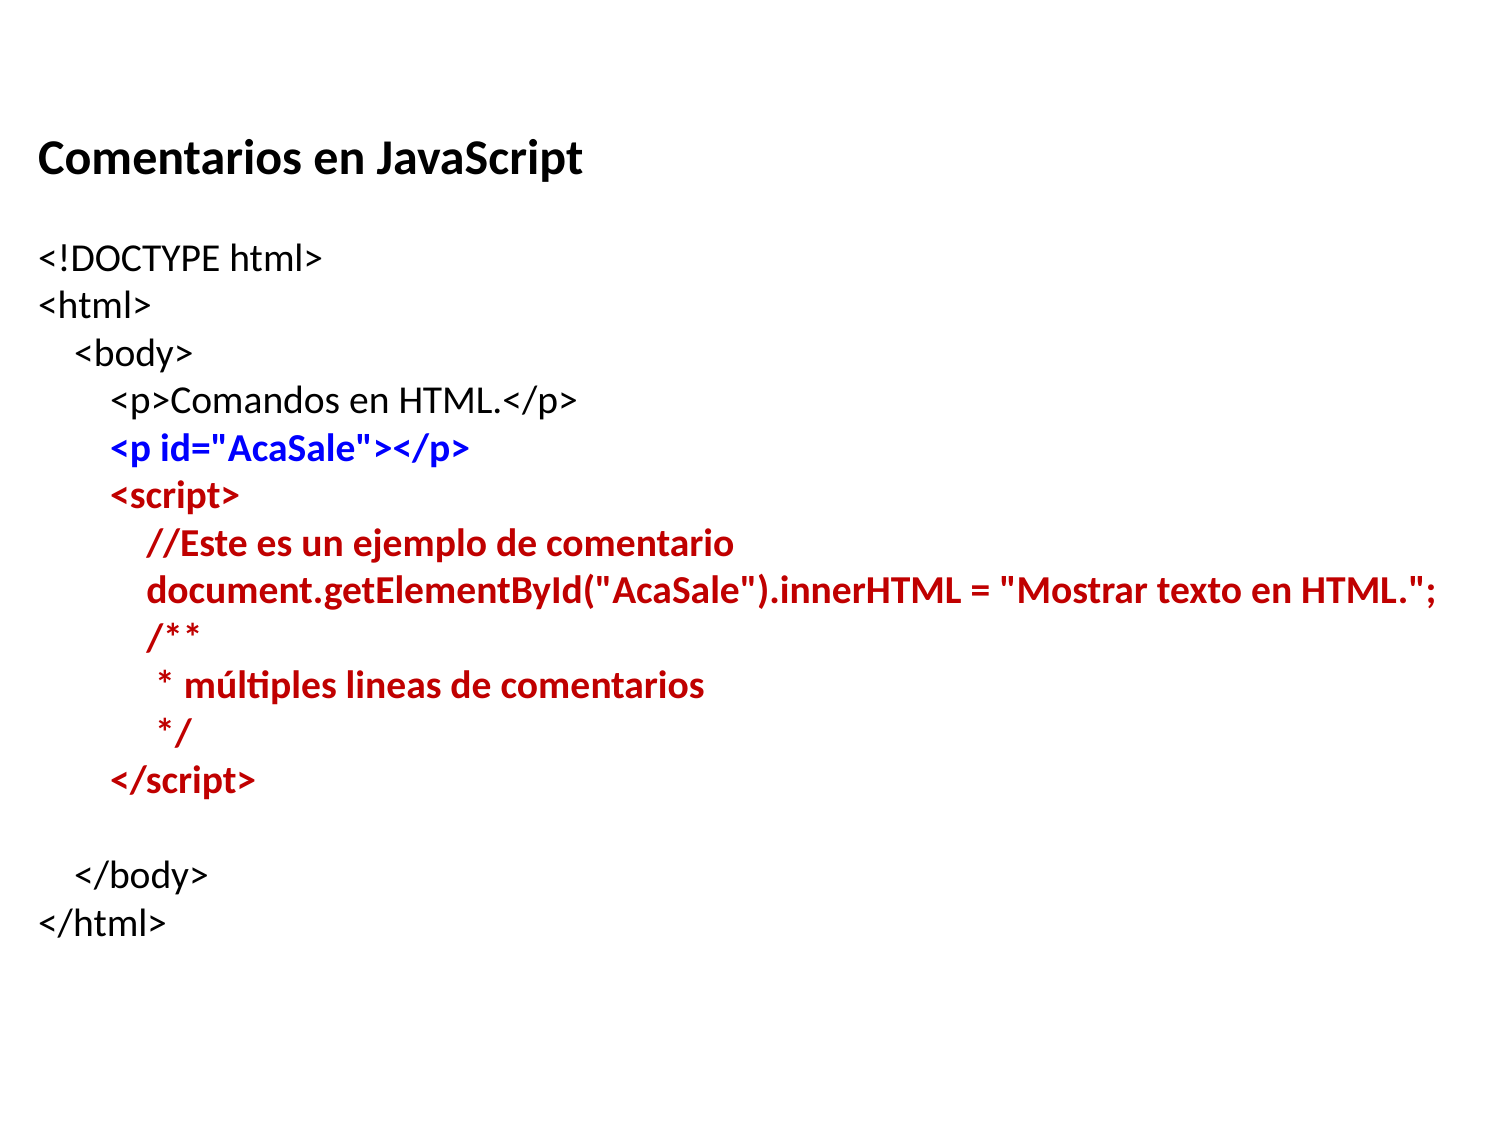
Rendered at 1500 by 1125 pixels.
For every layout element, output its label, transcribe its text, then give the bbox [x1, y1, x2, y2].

text_box Comentarios en JavaScript <!DOCTYPE html> <html> <body> <p>Comandos en HTML.</p> <p id="AcaSale"></p> <script> //Este es un ejemplo de comentario document.getElementById("AcaSale").innerHTML = "Mostrar texto en HTML."; /** * múltiples lineas de comentarios */ </script> </body> </html> [23, 117, 1500, 952]
